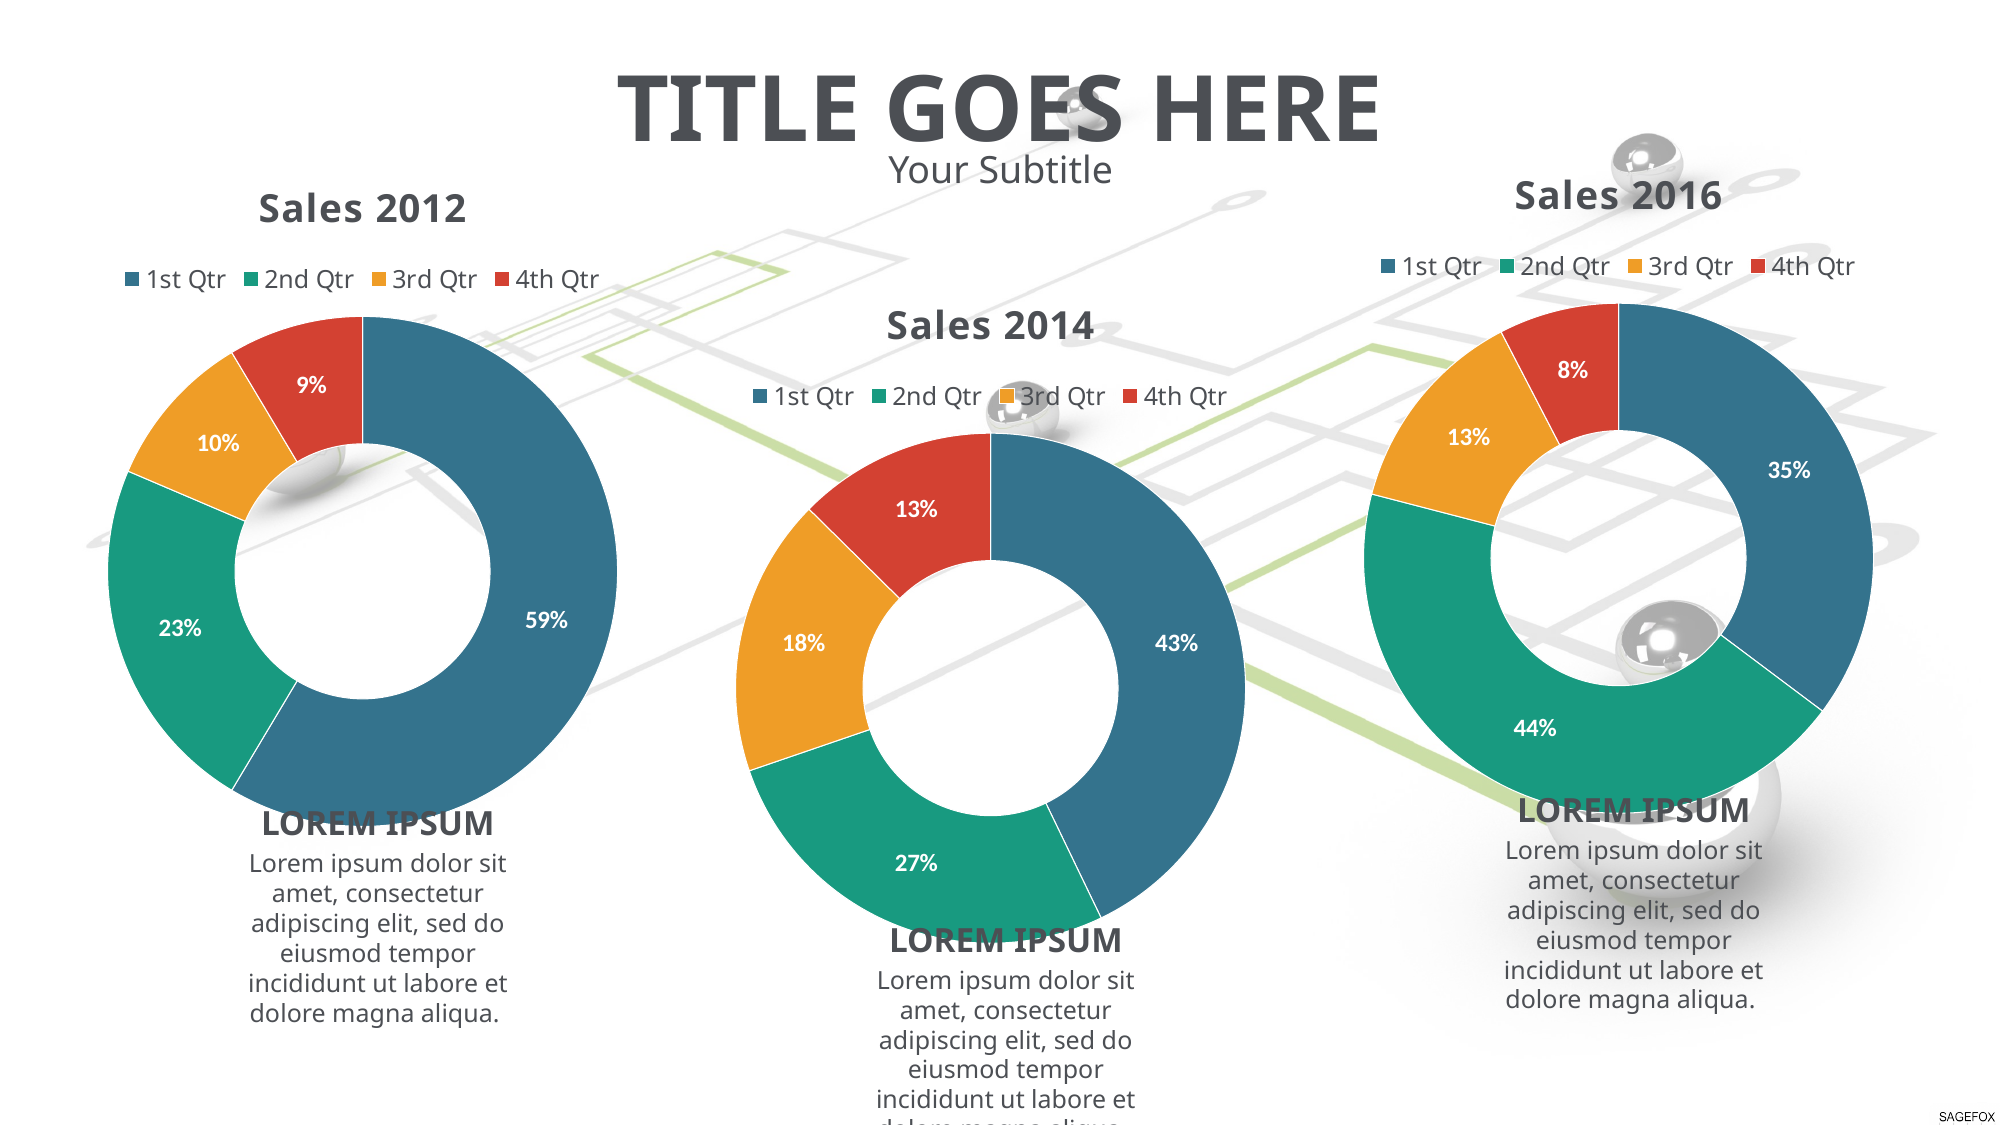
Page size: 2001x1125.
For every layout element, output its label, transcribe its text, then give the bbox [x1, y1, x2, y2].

text_box LOREM IPSUM Lorem ipsum dolor sit amet, consectetur adipiscing elit, sed do eiusmod tempor incididunt ut labore et dolore magna aliqua. [1463, 828, 1805, 1022]
text_box LOREM IPSUM Lorem ipsum dolor sit amet, consectetur adipiscing elit, sed do eiusmod tempor incididunt ut labore et dolore magna aliqua. [835, 958, 1177, 1125]
chart [691, 263, 1290, 958]
picture [1936, 1111, 1997, 1125]
text_box LOREM IPSUM Lorem ipsum dolor sit amet, consectetur adipiscing elit, sed do eiusmod tempor incididunt ut labore et dolore magna aliqua. [207, 841, 549, 1035]
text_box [548, 42, 1452, 199]
chart [1319, 133, 1918, 828]
chart [63, 147, 662, 841]
